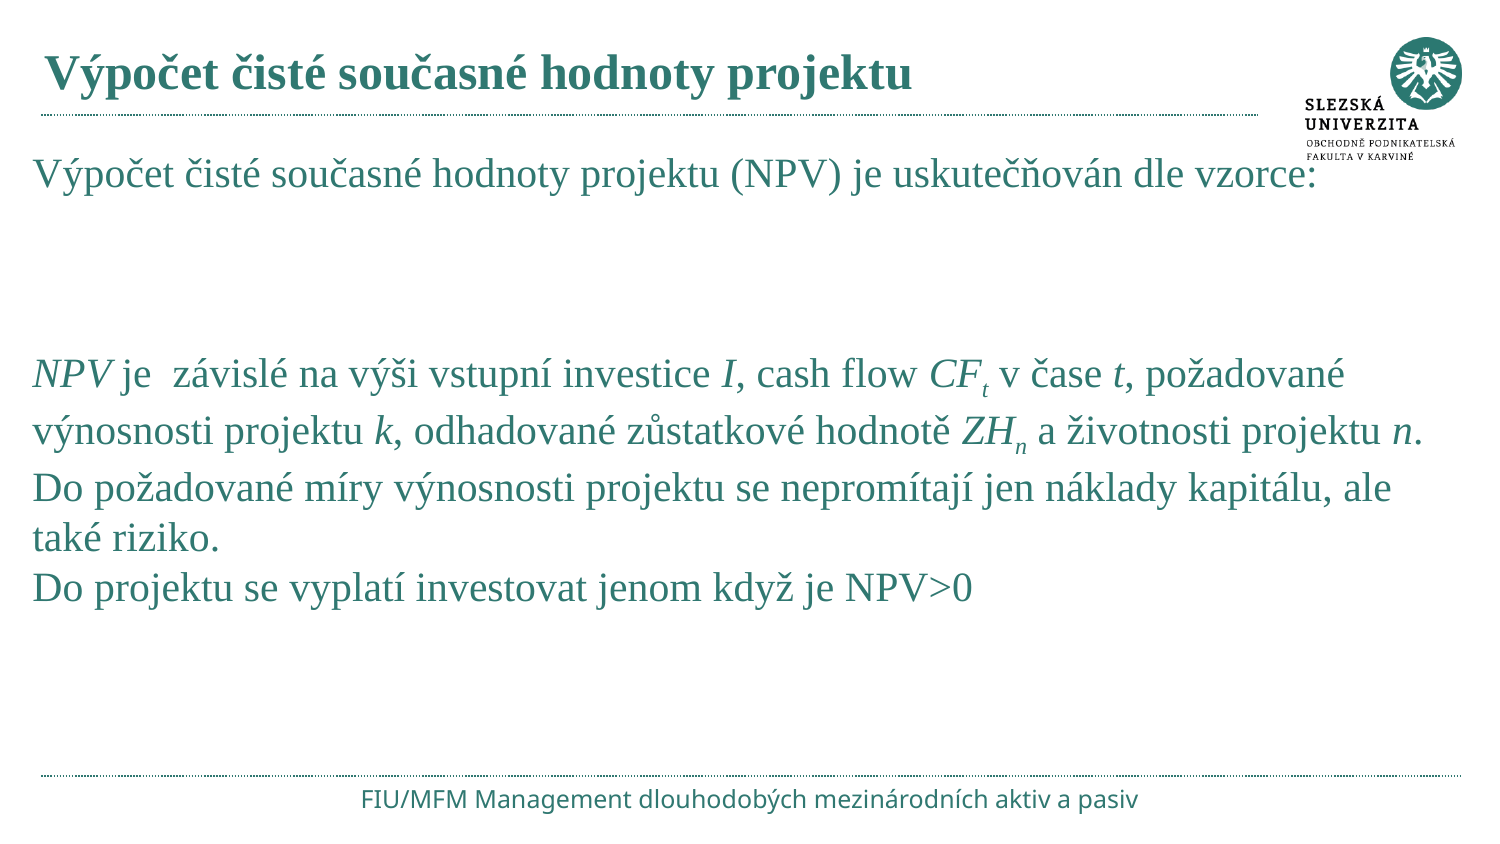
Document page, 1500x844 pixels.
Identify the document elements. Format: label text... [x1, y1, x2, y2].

picture [1305, 37, 1462, 160]
text_box FIU/MFM Management dlouhodobých mezinárodních aktiv a pasiv [47, 776, 1453, 824]
title Výpočet čisté současné hodnoty projektu [29, 32, 1247, 116]
